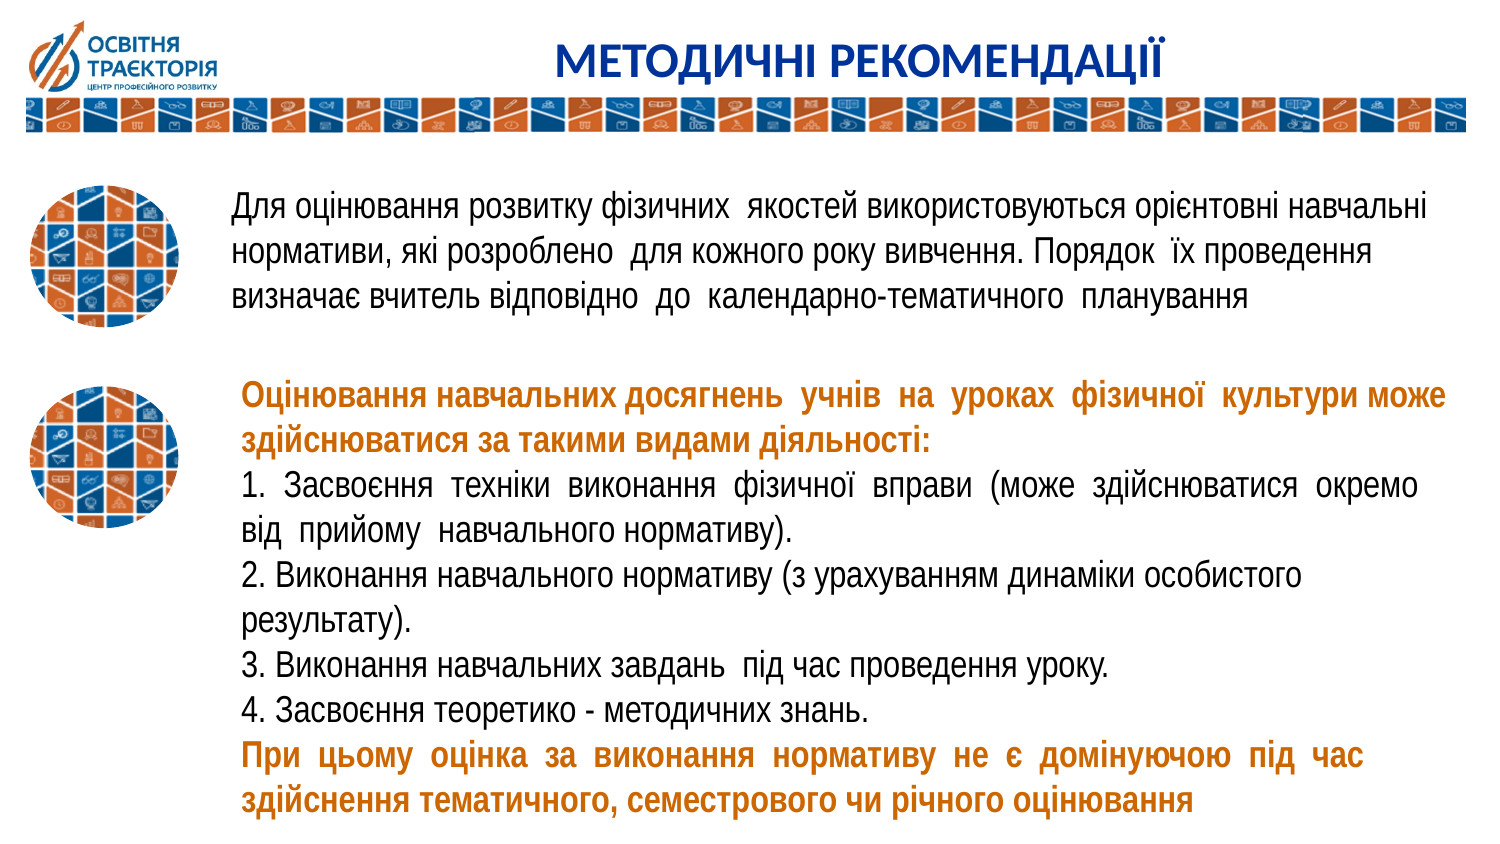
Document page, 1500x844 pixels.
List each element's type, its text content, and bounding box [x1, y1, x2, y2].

picture [25, 97, 1467, 133]
text_box Оцінювання навчальних досягнень учнів на уроках фізичної культури може здійснюватися за такими видами діяльності: 1. Засвоєння техніки виконання фізичної вправи (може здійснюватися окремо від прийому навчального нормативу). 2. Виконання навчального нормативу (з урахуванням динаміки особистого результату). 3. Виконання навчальних завдань під час проведення уроку. 4. Засвоєння теоретико - методичних знань. При цьому оцінка за виконання нормативу не є домінуючою під час здійснення тематичного, семестрового чи річного оцінювання [226, 362, 1477, 828]
text_box Для оцінювання розвитку фізичних якостей використовуються орієнтовні навчальні нормативи, які розроблено для кожного року вивчення. Порядок їх проведення визначає вчитель відповідно до календарно-тематичного планування [216, 173, 1463, 324]
picture [29, 386, 179, 529]
text_box Методичні рекомендації [242, 20, 1477, 95]
picture [29, 19, 217, 92]
picture [29, 185, 179, 328]
